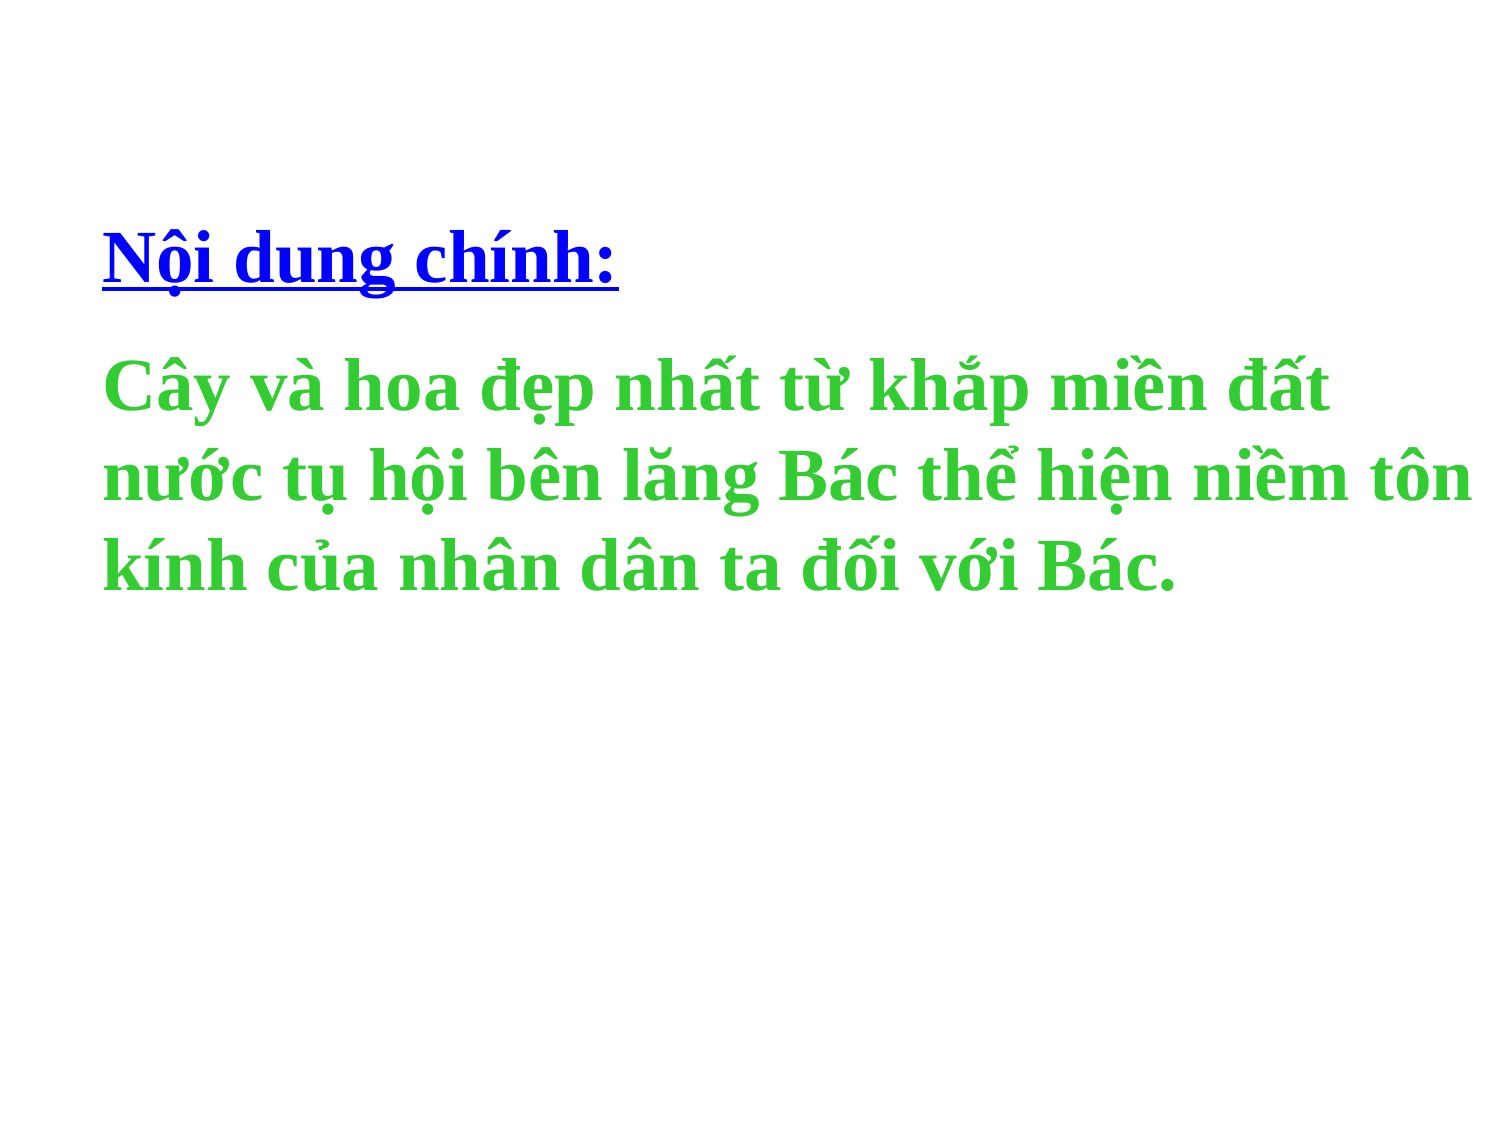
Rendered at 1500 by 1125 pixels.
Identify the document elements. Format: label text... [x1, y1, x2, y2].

text_box Nội dung chính: Cây và hoa đẹp nhất từ khắp miền đất nước tụ hội bên lăng Bác thể hiện niềm tôn kính của nhân dân ta đối với Bác. [87, 200, 1500, 613]
